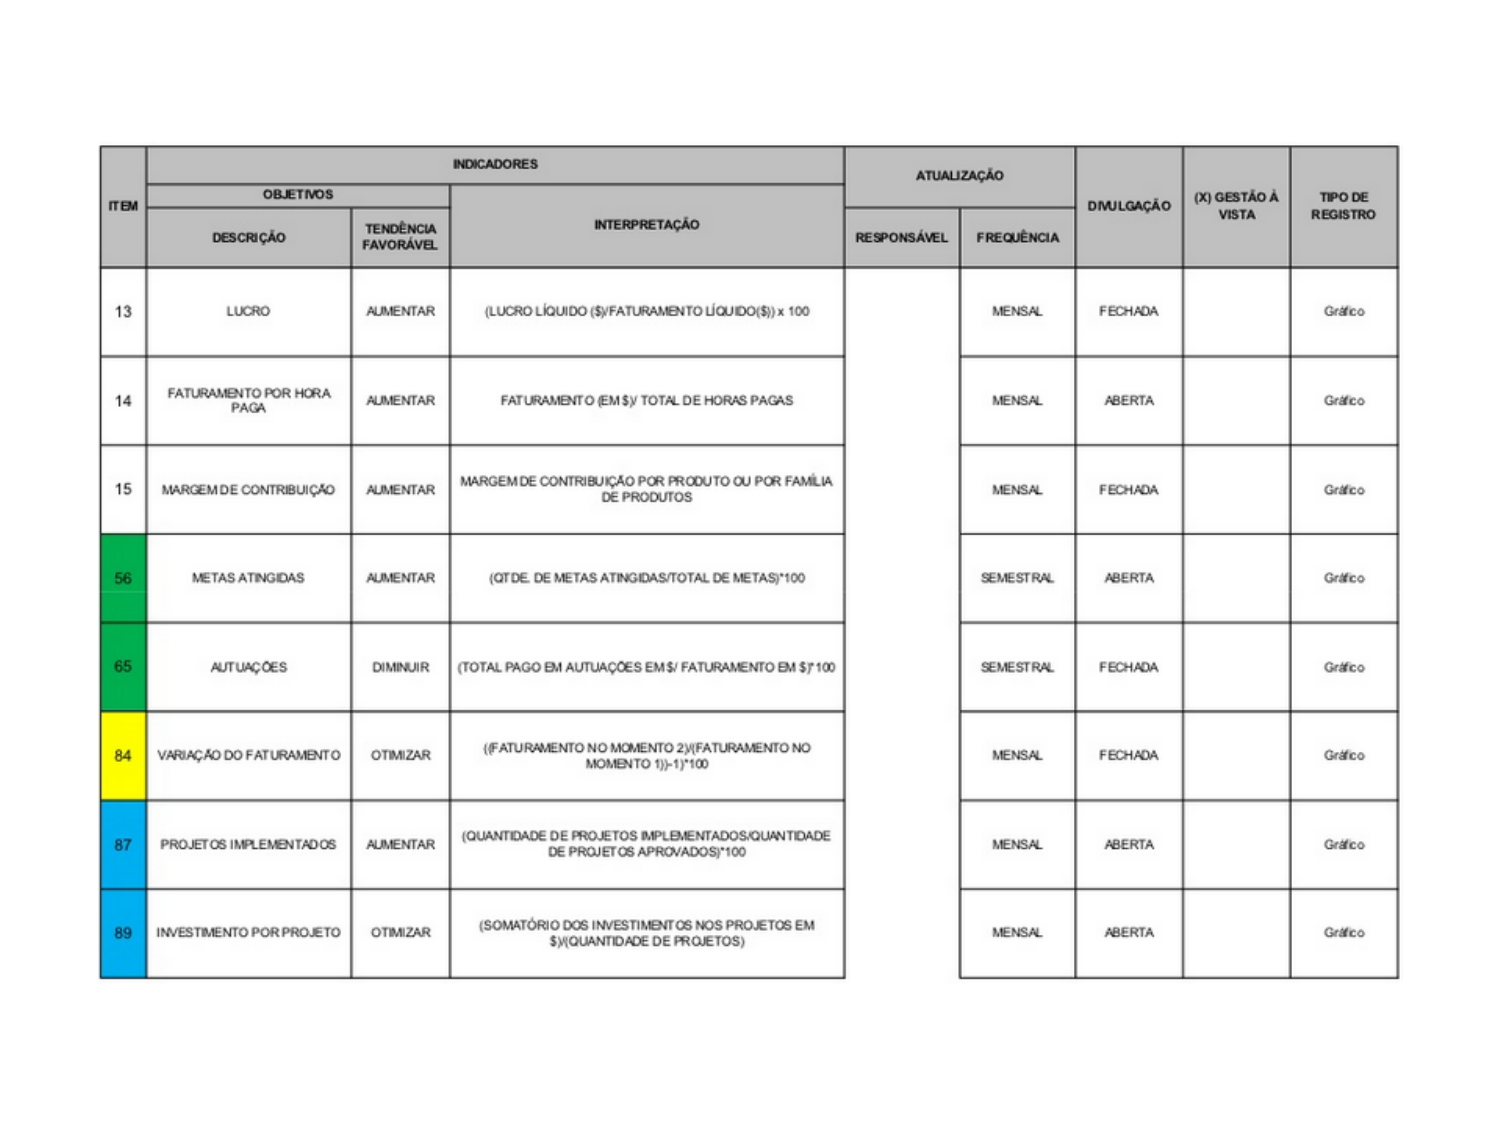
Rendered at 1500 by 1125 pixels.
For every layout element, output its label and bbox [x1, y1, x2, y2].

picture [97, 141, 1403, 984]
